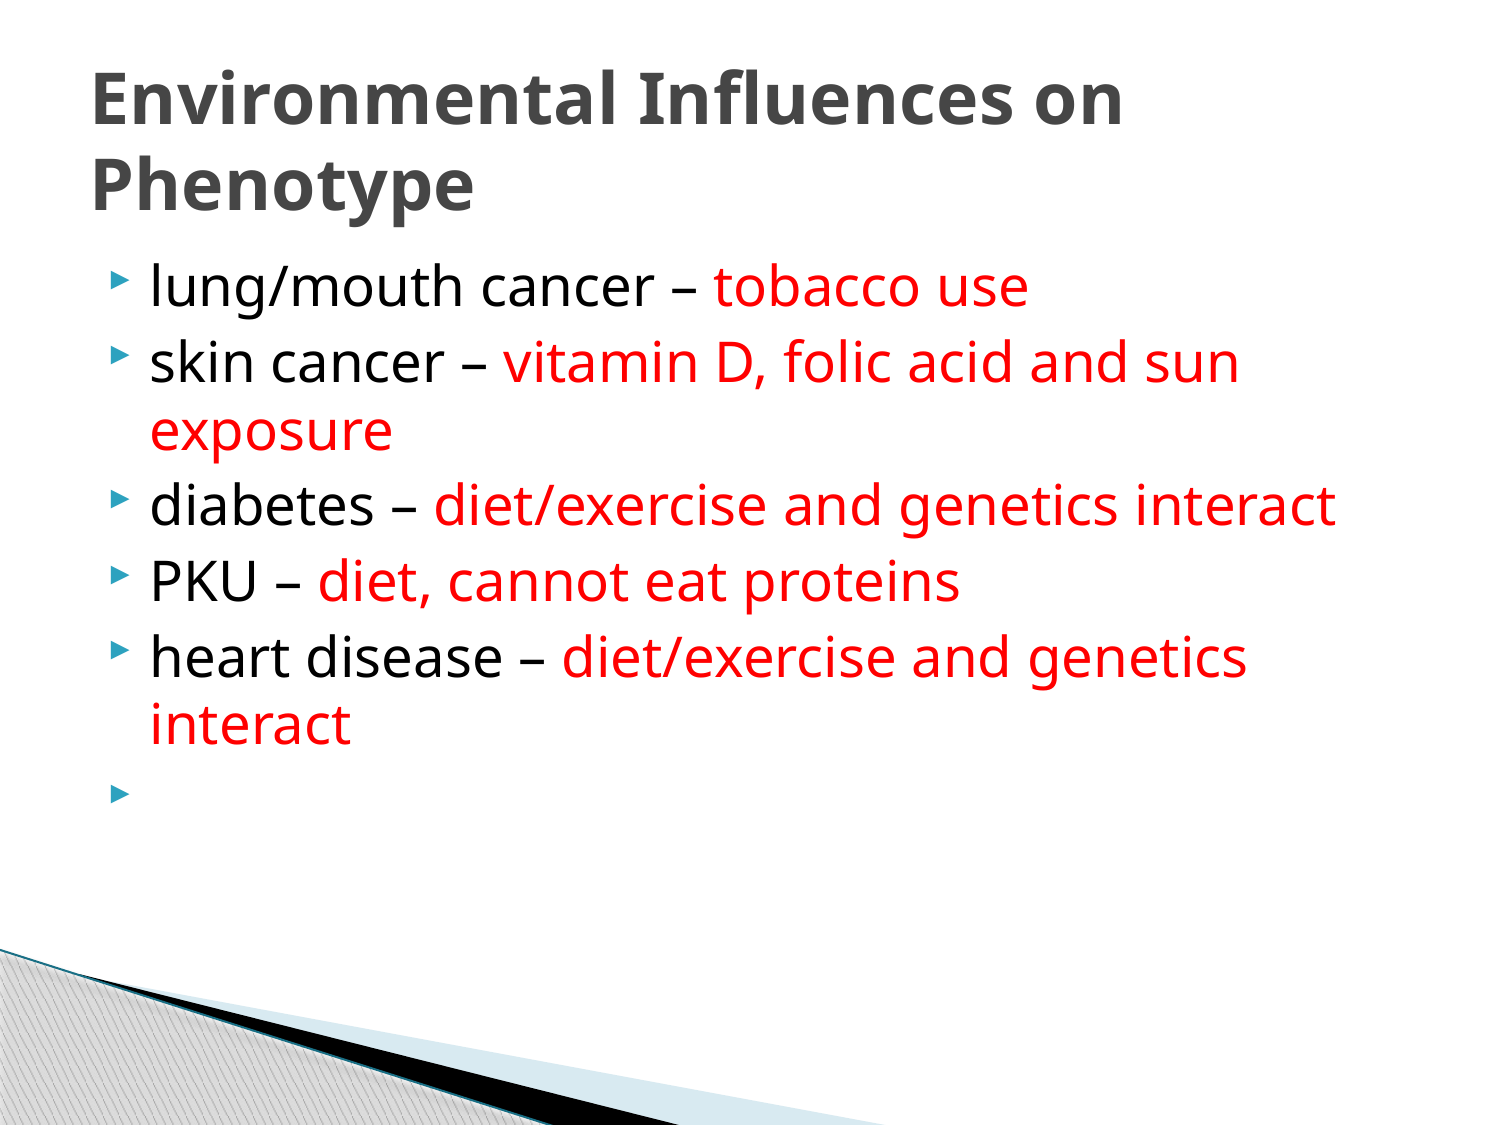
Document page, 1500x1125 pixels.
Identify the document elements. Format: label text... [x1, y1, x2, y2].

list lung/mouth cancer – tobacco use skin cancer – vitamin D, folic acid and sun exposure diabetes – diet/exercise and genetics interact PKU – diet, cannot eat proteins heart disease – diet/exercise and genetics interact [75, 243, 1425, 986]
title Environmental Influences on Phenotype [75, 45, 1425, 233]
